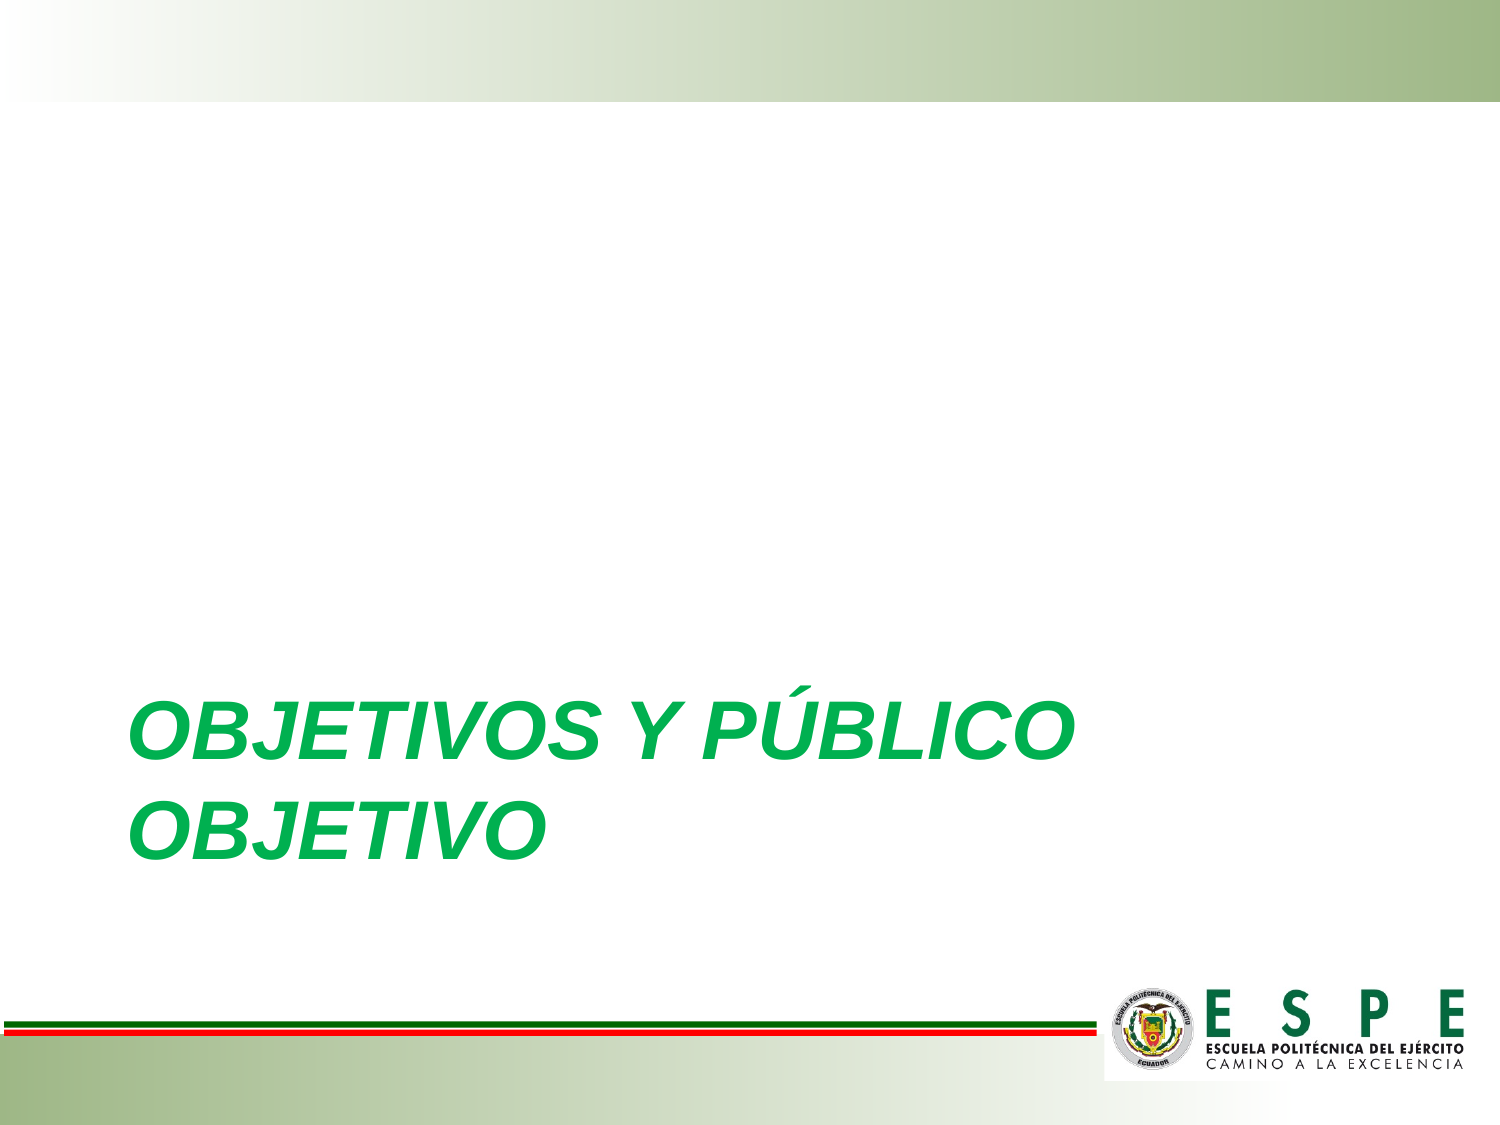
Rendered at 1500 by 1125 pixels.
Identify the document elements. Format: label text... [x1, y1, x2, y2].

picture [1104, 976, 1483, 1081]
title Objetivos y público objetivo [112, 668, 1388, 893]
